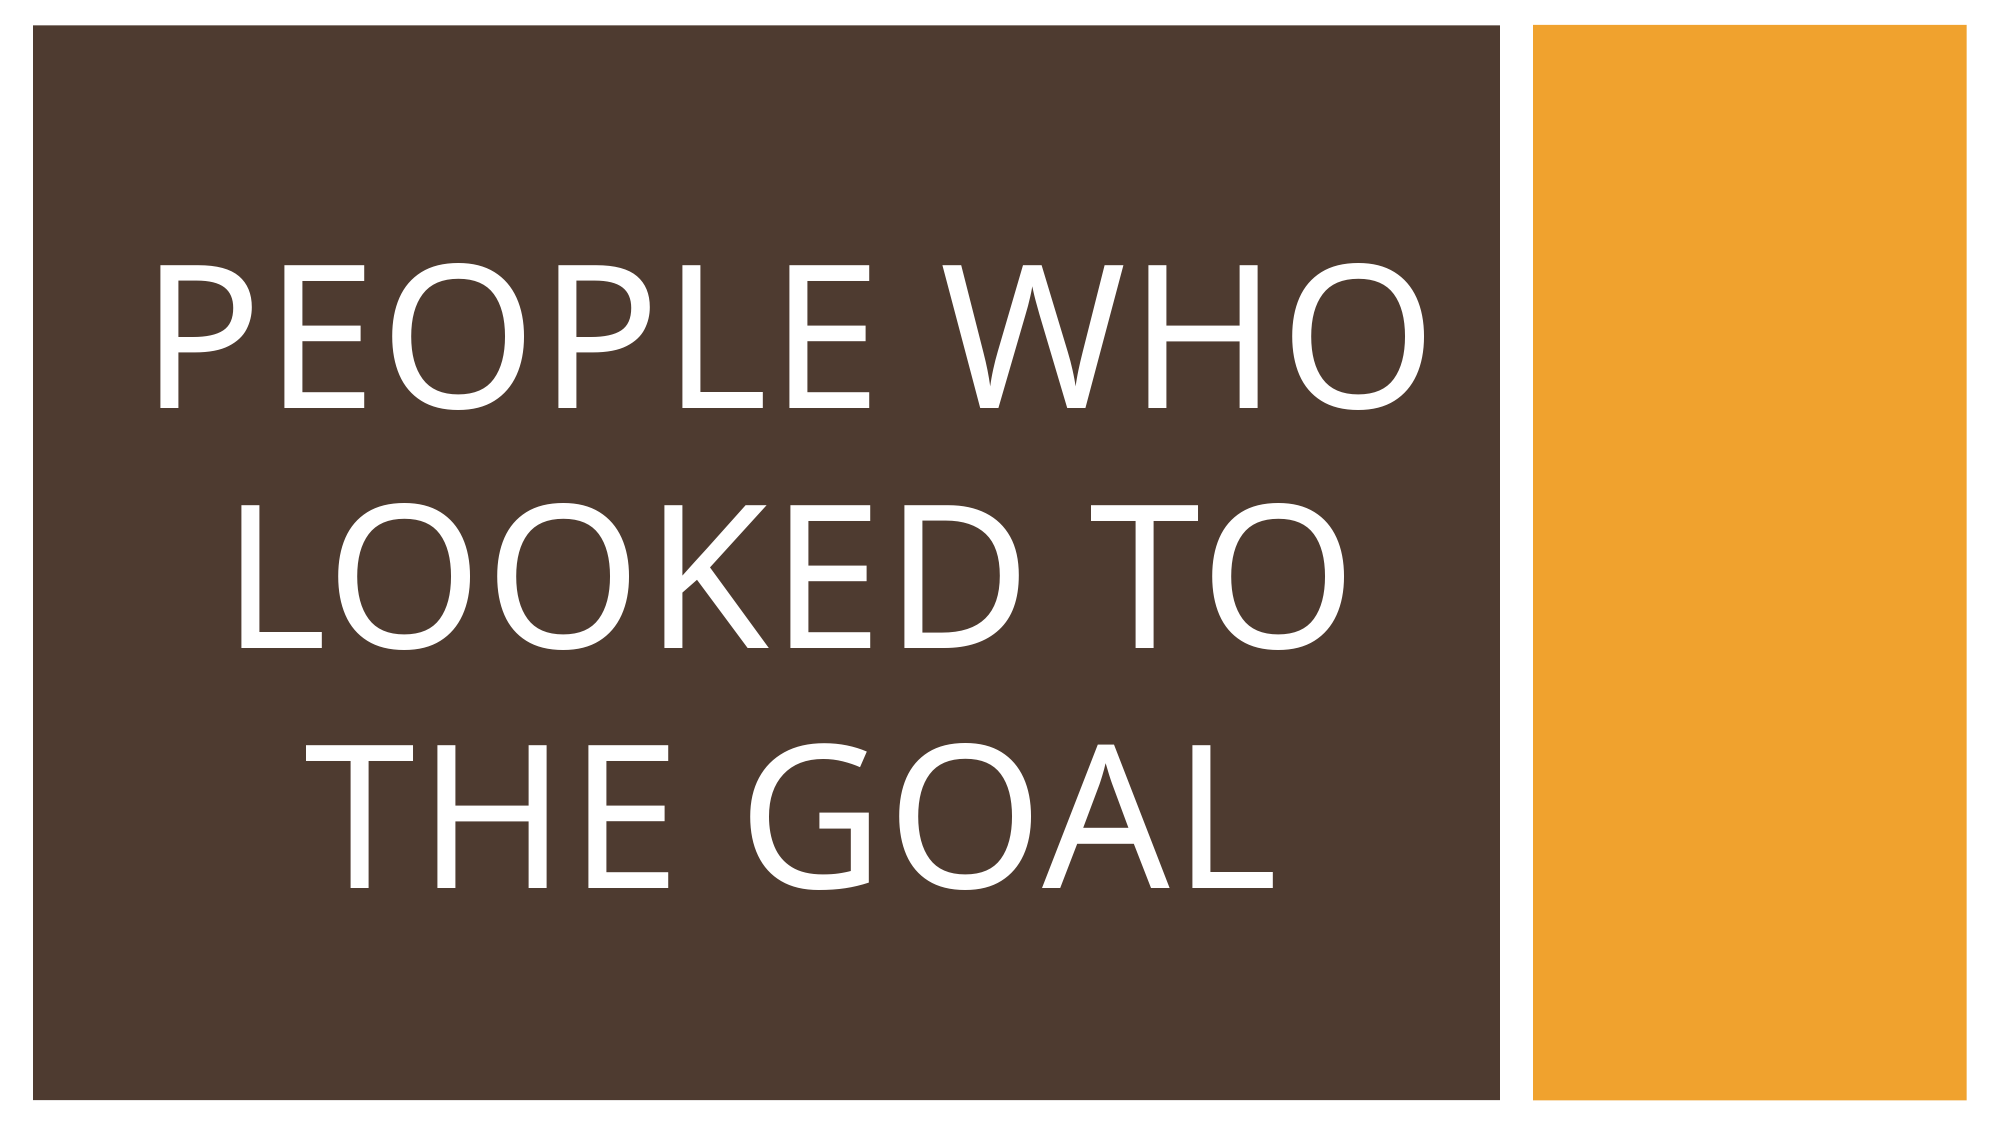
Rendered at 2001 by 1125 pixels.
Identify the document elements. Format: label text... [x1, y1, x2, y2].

title People Who Looked To The Goal [99, 174, 1484, 963]
